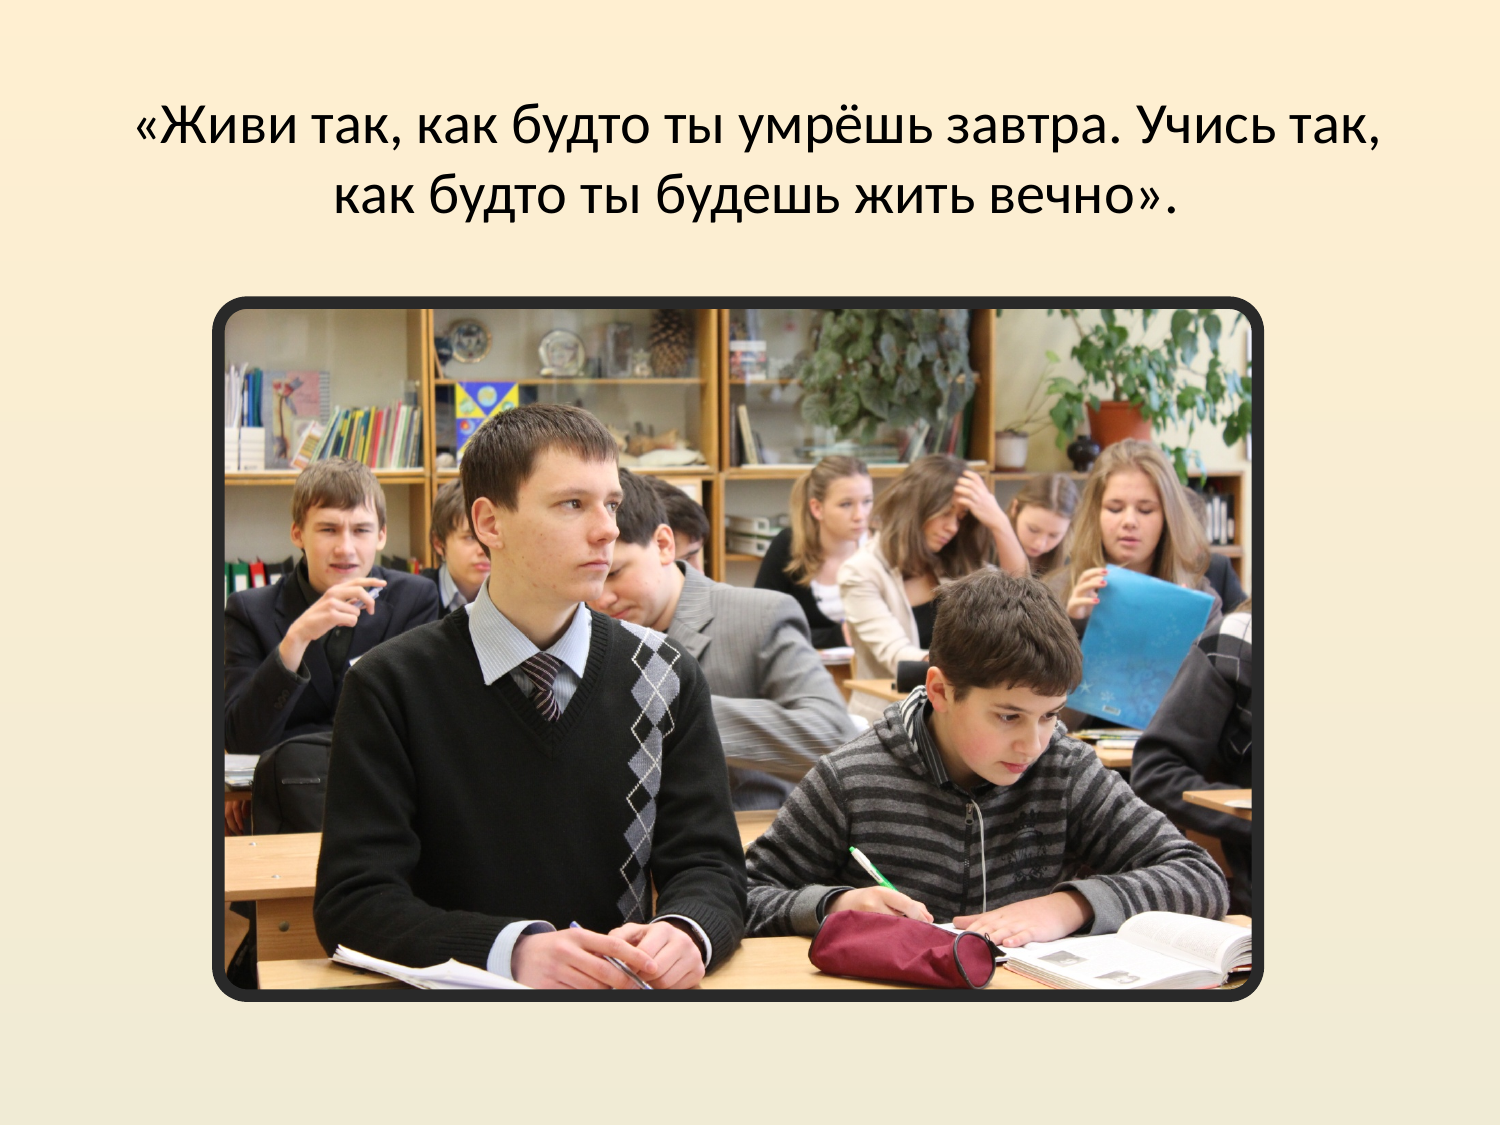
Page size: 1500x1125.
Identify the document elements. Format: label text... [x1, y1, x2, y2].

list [218, 302, 1259, 996]
list «Живи так, как будто ты умрёшь завтра. Учись так, как будто ты будешь жить вечно». [112, 78, 1402, 311]
